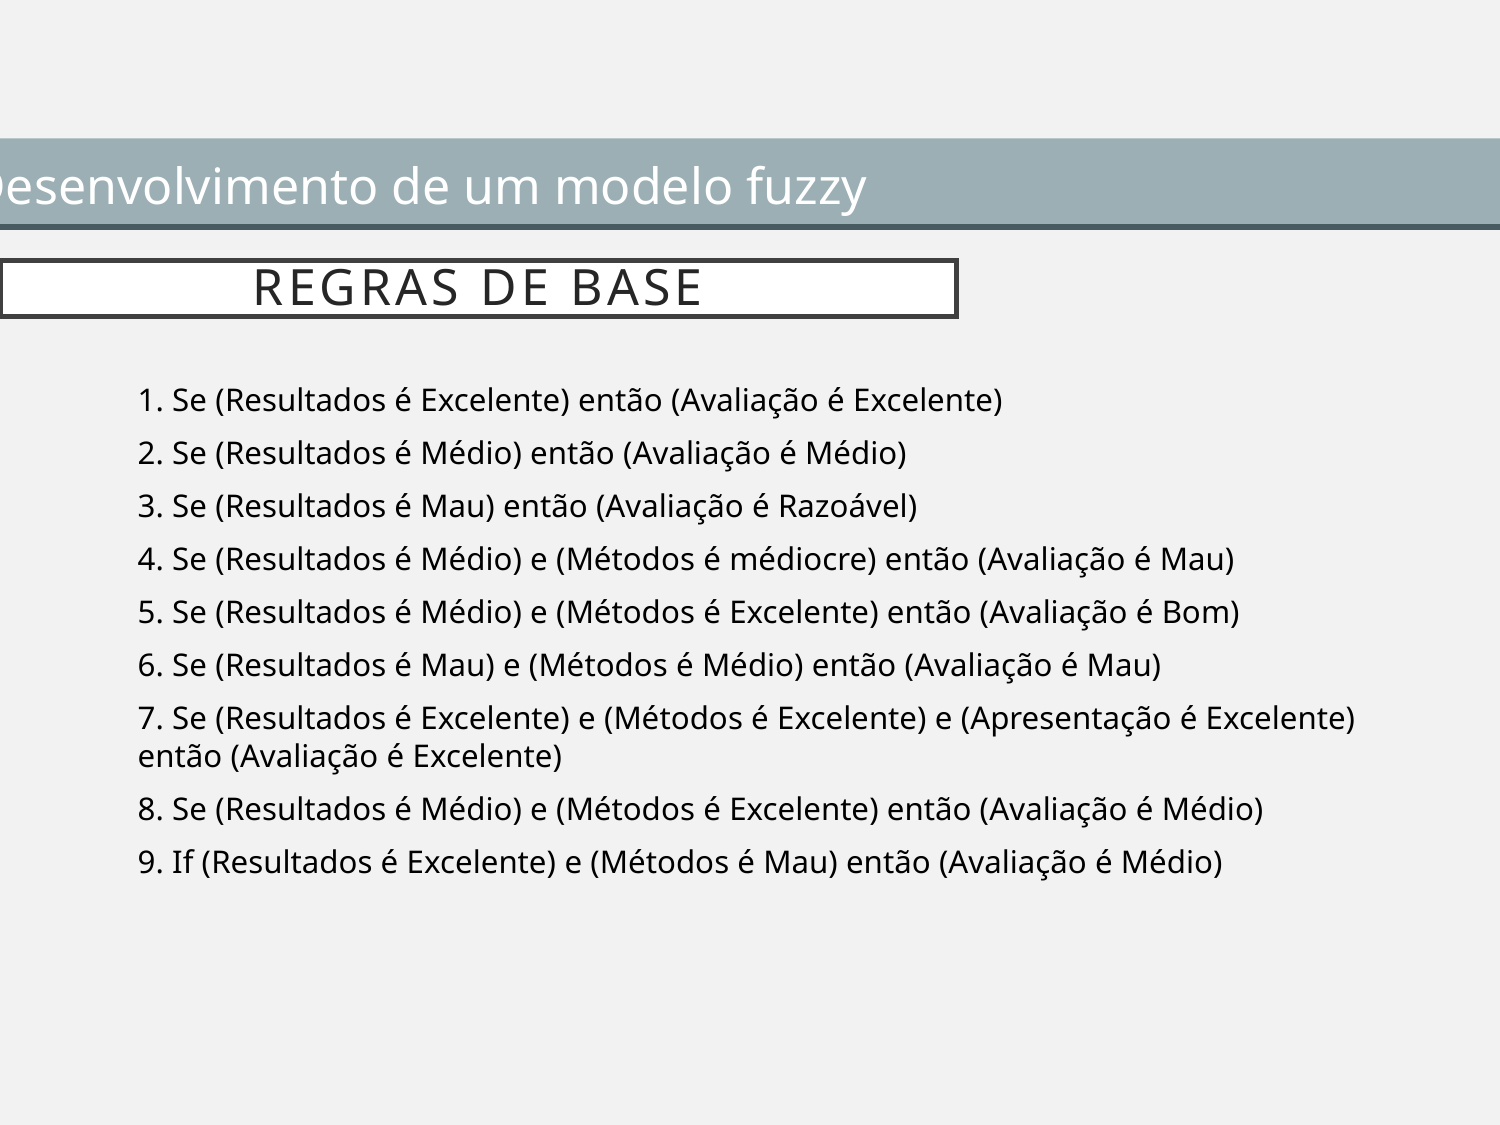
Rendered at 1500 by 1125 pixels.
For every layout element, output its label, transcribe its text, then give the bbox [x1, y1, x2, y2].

text_box Desenvolvimento de um modelo fuzzy [0, 146, 883, 222]
title Regras de base [0, 258, 959, 319]
text_box [0, 137, 1500, 224]
text_box 1. Se (Resultados é Excelente) então (Avaliação é Excelente) 2. Se (Resultados é Médio) então (Avaliação é Médio) 3. Se (Resultados é Mau) então (Avaliação é Razoável) 4. Se (Resultados é Médio) e (Métodos é médiocre) então (Avaliação é Mau) 5. Se (Resultados é Médio) e (Métodos é Excelente) então (Avaliação é Bom) 6. Se (Resultados é Mau) e (Métodos é Médio) então (Avaliação é Mau) 7. Se (Resultados é Excelente) e (Métodos é Excelente) e (Apresentação é Excelente) então (Avaliação é Excelente) 8. Se (Resultados é Médio) e (Métodos é Excelente) então (Avaliação é Médio) 9. If (Resultados é Excelente) e (Métodos é Mau) então (Avaliação é Médio) [123, 372, 1438, 888]
